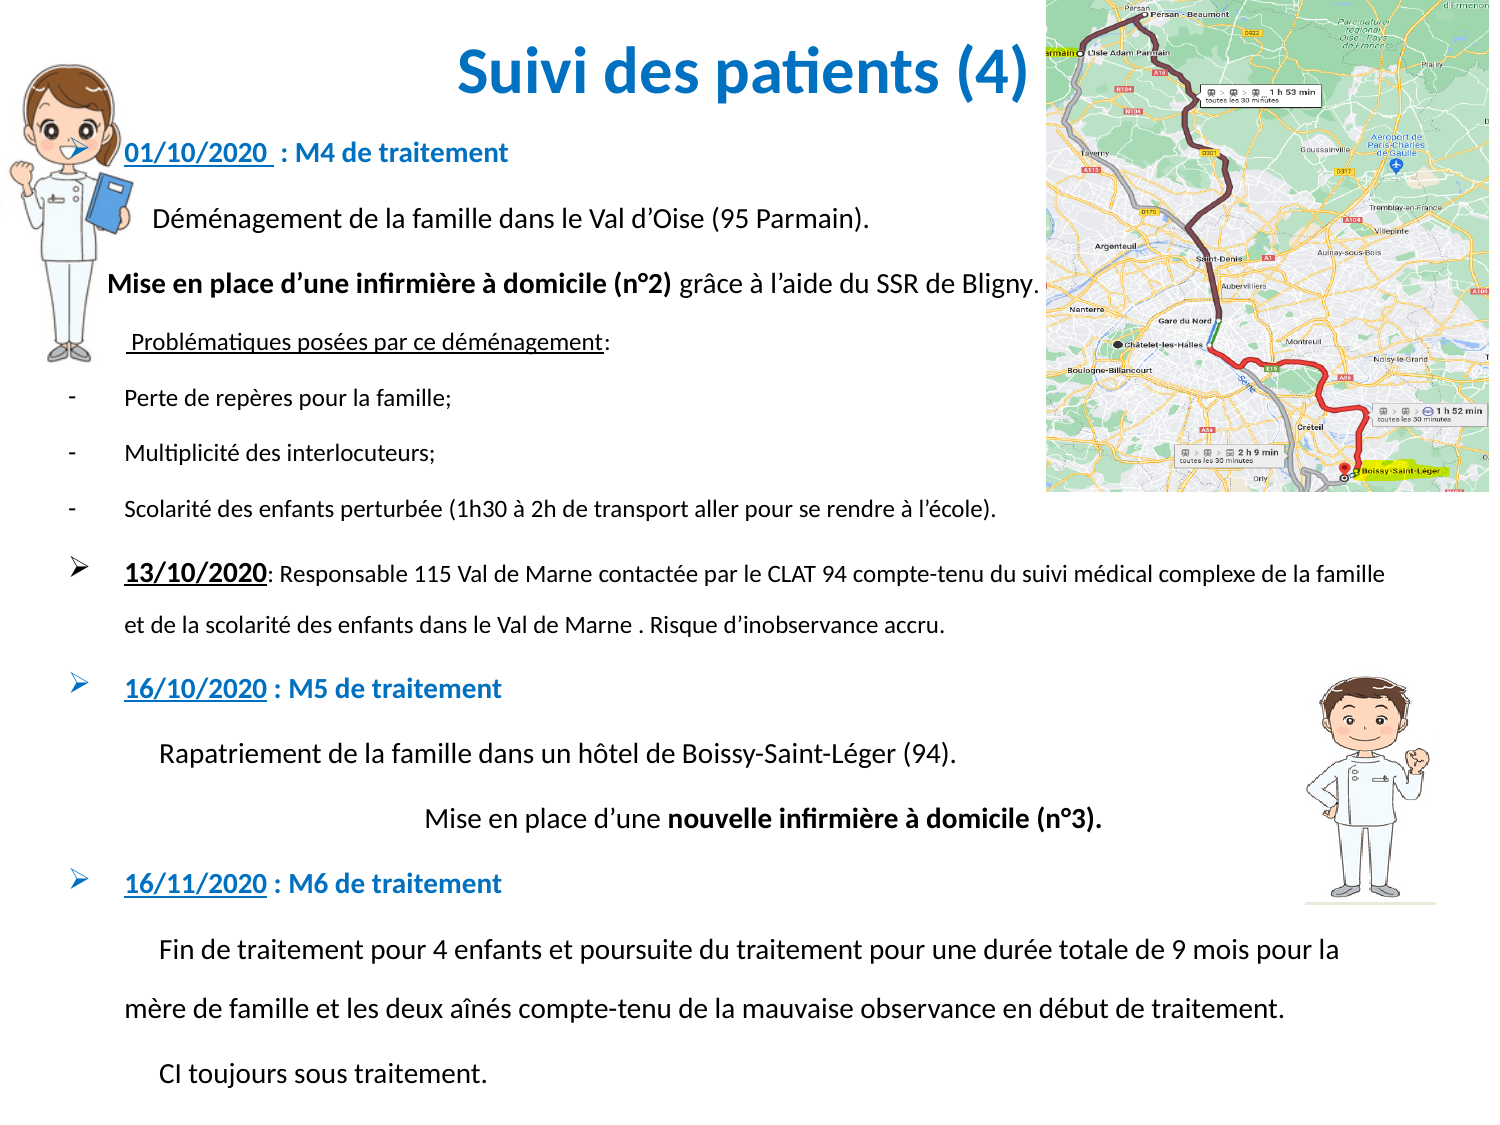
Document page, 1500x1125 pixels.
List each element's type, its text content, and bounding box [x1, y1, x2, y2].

title Suivi des patients (4) [140, 30, 1040, 101]
list 01/10/2020 : M4 de traitement Déménagement de la famille dans le Val d’Oise (95 Parmain). Mise en place d’une infirmière à domicile (n°2) grâce à l’aide du SSR de Bligny. Problématiques posées par ce déménagement: Perte de repères pour la famille; Multiplicité des interlocuteurs; Scolarité des enfants perturbée (1h30 à 2h de transport aller pour se rendre à l’école). 13/10/2020: Responsable 115 Val de Marne contactée par le CLAT 94 compte-tenu du suivi médical complexe de la famille et de la scolarité des enfants dans le Val de Marne . Risque d’inobservance accru. 16/10/2020 : M5 de traitement Rapatriement de la famille dans un hôtel de Boissy-Saint-Léger (94). Mise en place d’une nouvelle infirmière à domicile (n°3). 16/11/2020 : M6 de traitement Fin de traitement pour 4 enfants et poursuite du traitement pour une durée totale de 9 mois pour la mère de famille et les deux aînés compte-tenu de la mauvaise observance en début de traitement. CI toujours sous traitement. [53, 101, 1412, 1118]
picture [1045, 0, 1489, 492]
picture [1304, 644, 1436, 906]
picture [0, 0, 136, 367]
